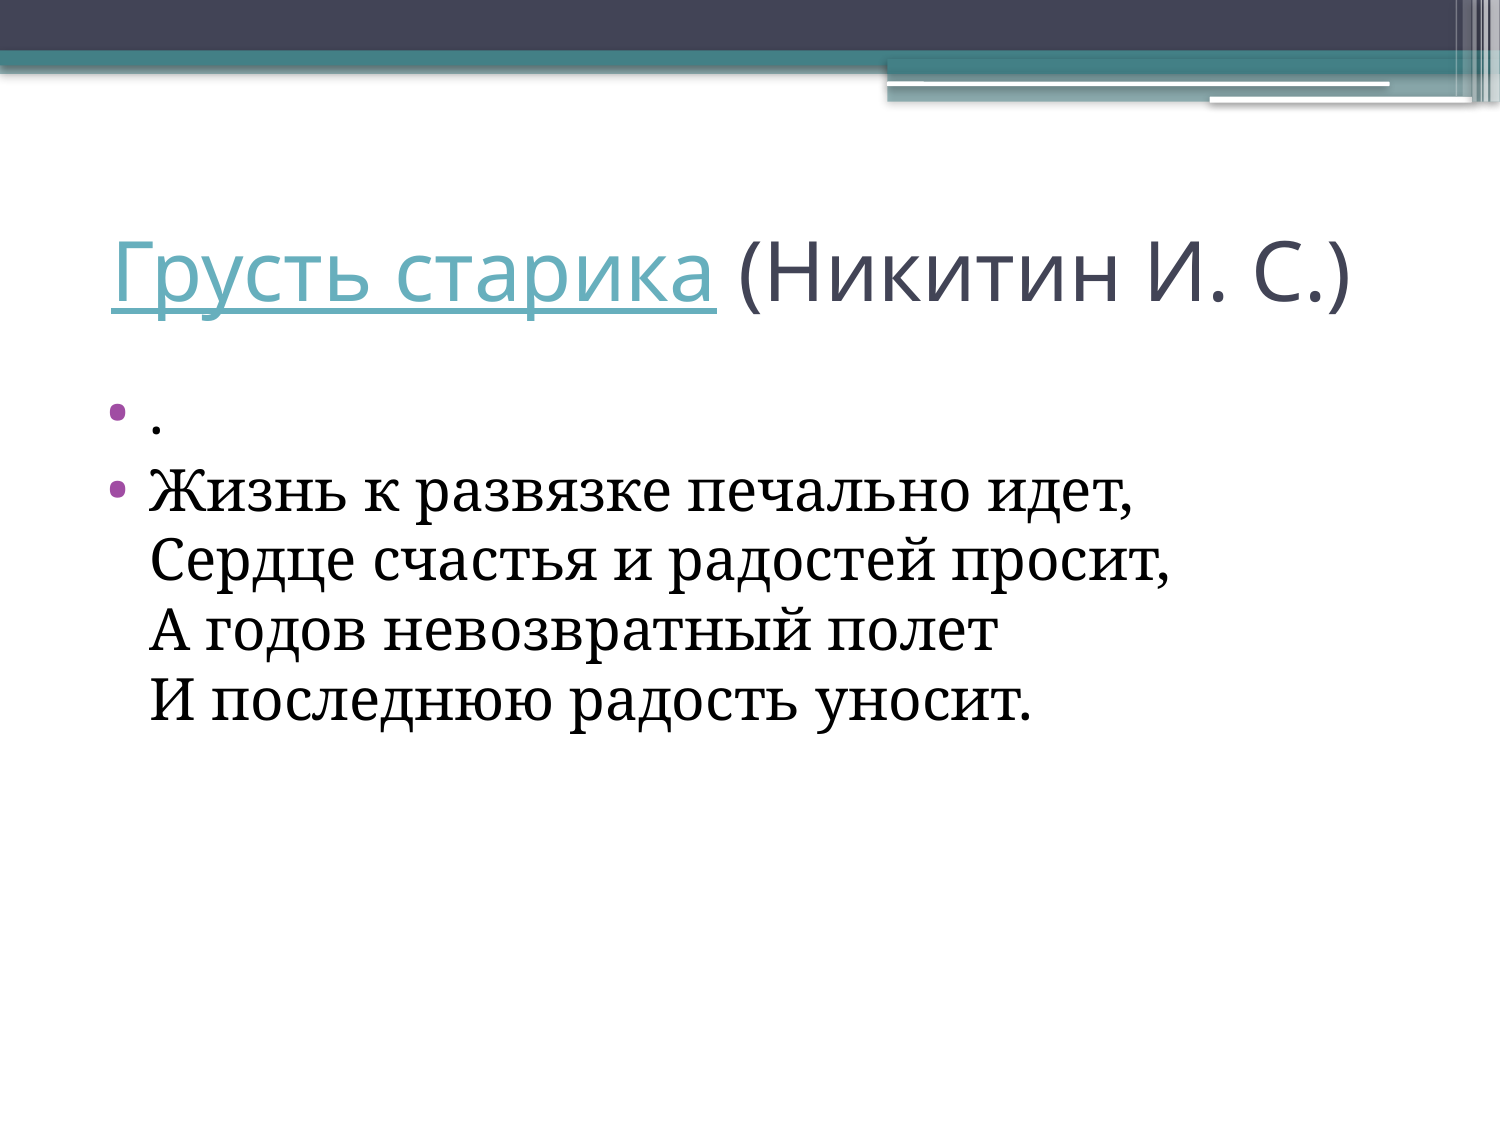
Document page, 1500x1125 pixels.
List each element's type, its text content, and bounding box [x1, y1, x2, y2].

title Грусть старика (Никитин И. С.) [75, 187, 1425, 363]
list . Жизнь к развязке печально идет, Сердце счастья и радостей просит, А годов невозвратный полет И последнюю радость уносит. [75, 368, 1425, 1079]
